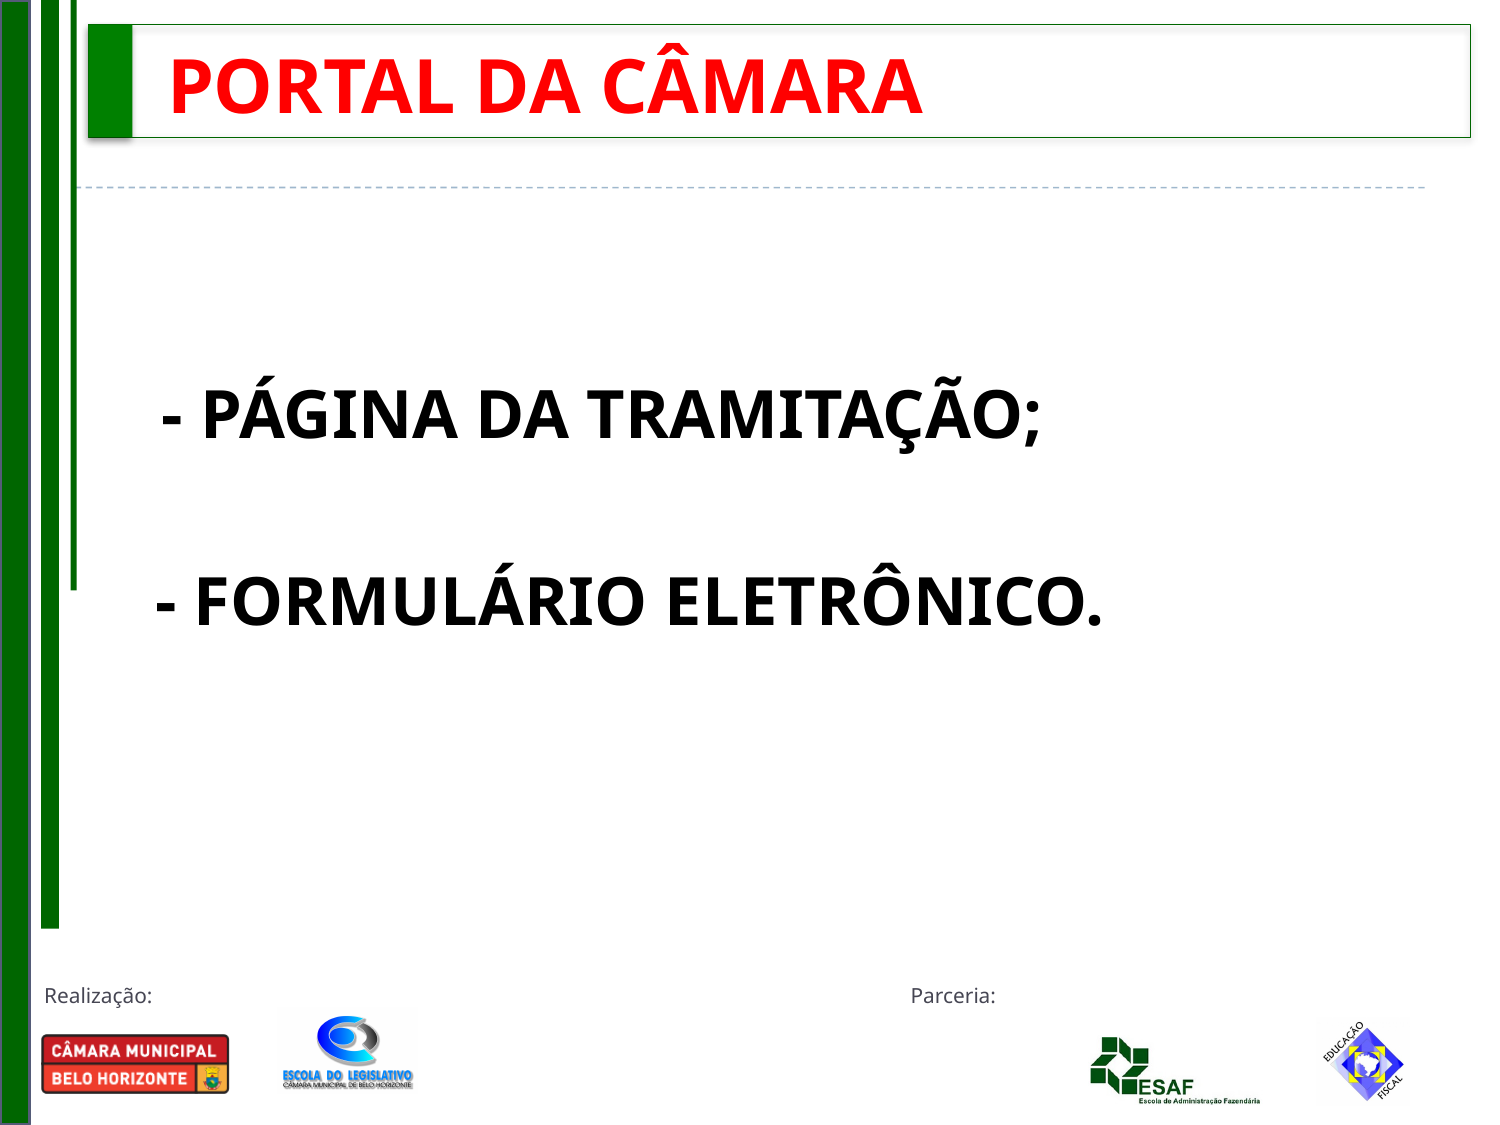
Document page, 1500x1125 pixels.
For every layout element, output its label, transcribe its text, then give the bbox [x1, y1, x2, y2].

picture [1080, 1035, 1272, 1106]
text_box PORTAL DA CÂMARA [152, 30, 939, 136]
list - PÁGINA DA TRAMITAÇÃO; - FORMULÁRIO ELETRÔNICO. [88, 278, 1471, 799]
picture [1316, 1017, 1410, 1106]
picture [277, 1007, 418, 1094]
picture [41, 1034, 230, 1094]
